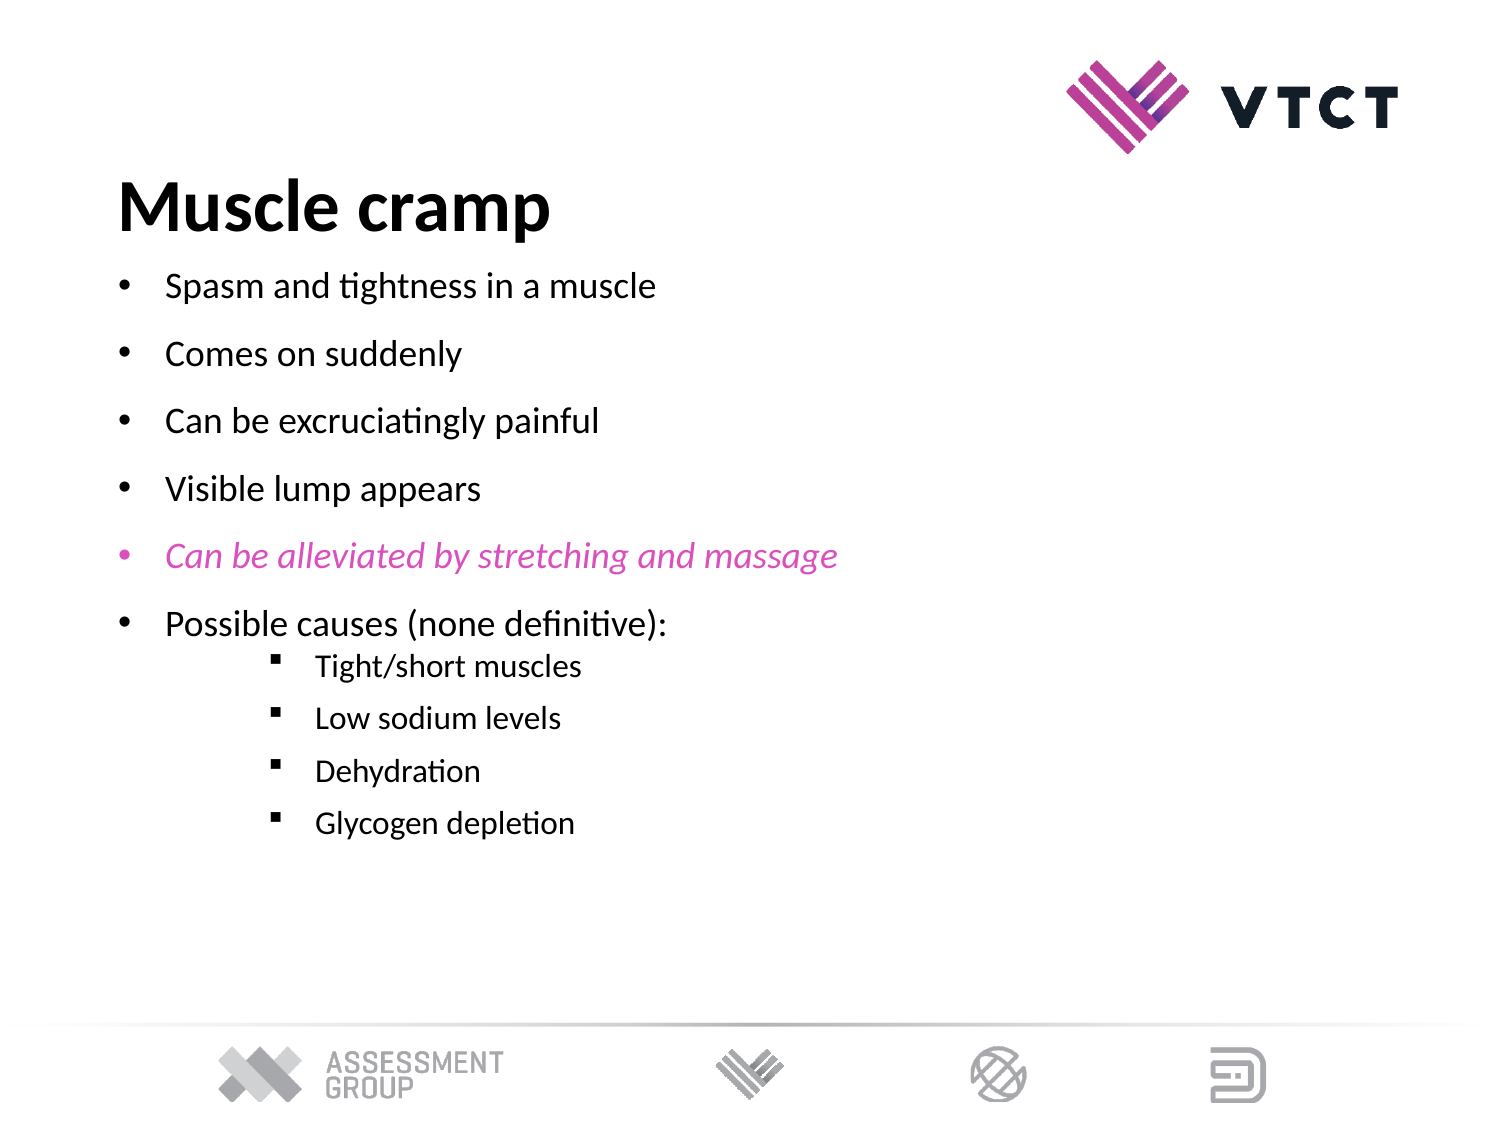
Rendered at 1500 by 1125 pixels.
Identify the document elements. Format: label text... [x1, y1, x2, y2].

picture [0, 1022, 1499, 1027]
picture [714, 1046, 786, 1102]
text_box Muscle cramp [102, 148, 585, 254]
picture [1063, 59, 1400, 157]
text_box Spasm and tightness in a muscle Comes on suddenly Can be excruciatingly painful Visible lump appears Can be alleviated by stretching and massage Possible causes (none definitive): Tight/short muscles Low sodium levels Dehydration Glycogen depletion [103, 231, 1365, 849]
